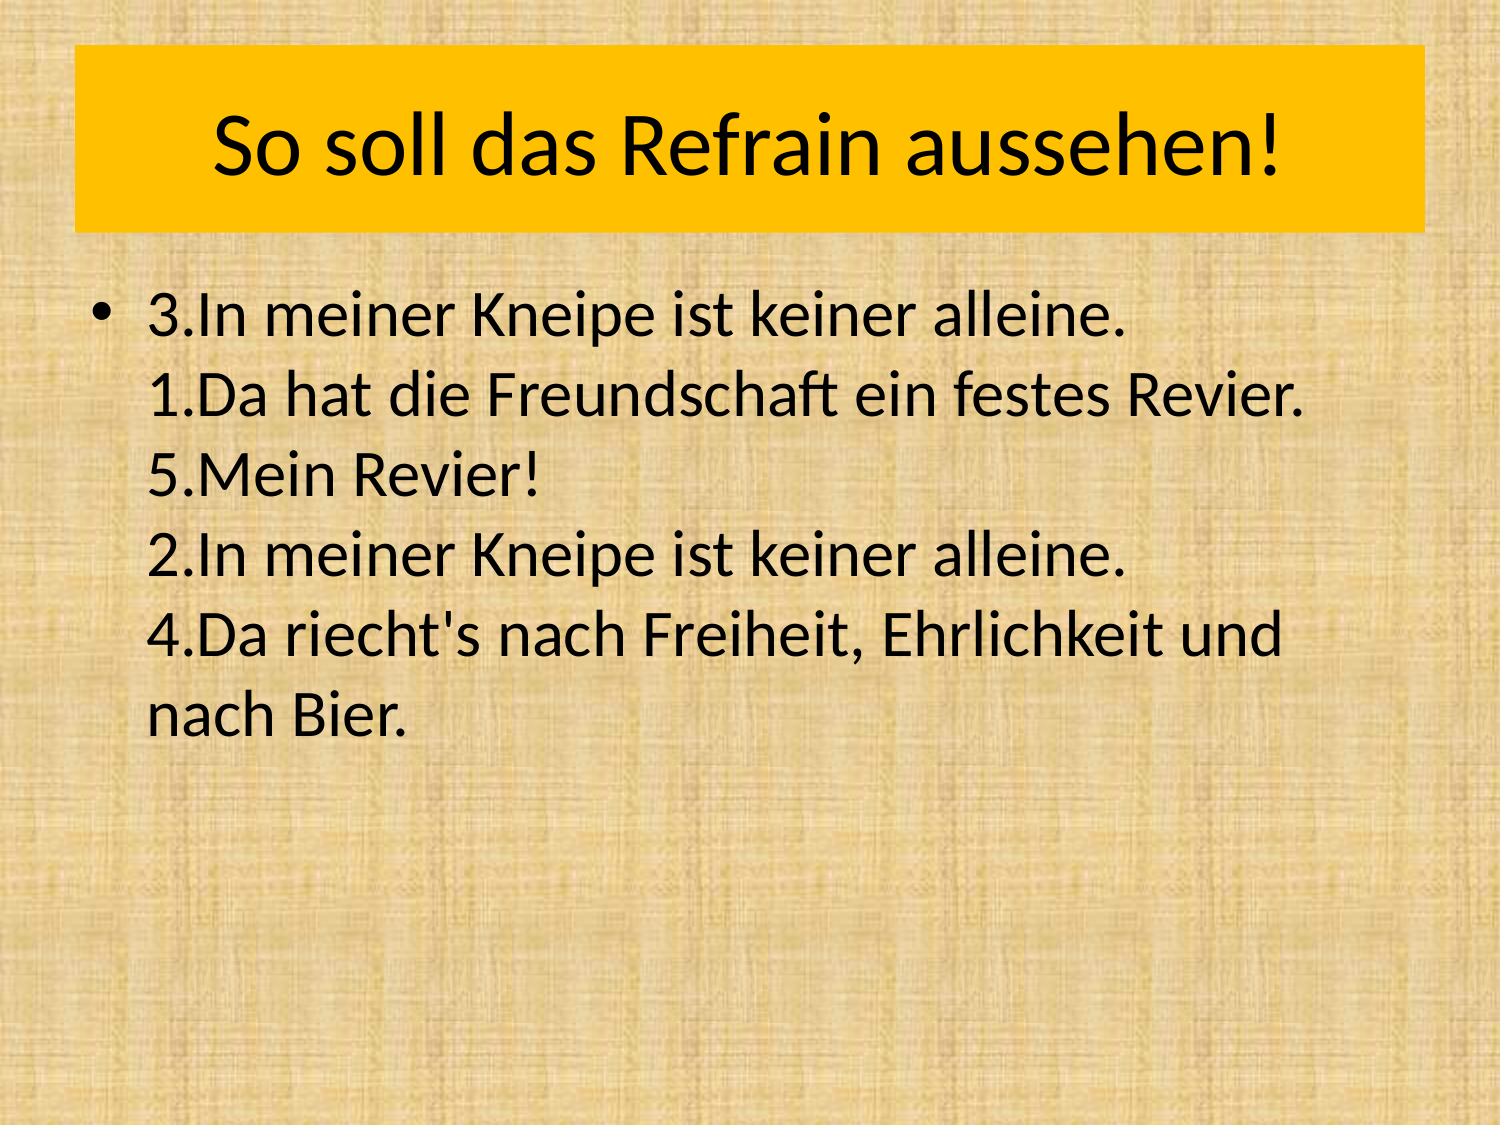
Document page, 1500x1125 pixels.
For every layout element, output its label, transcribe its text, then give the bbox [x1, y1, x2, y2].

title So soll das Refrain aussehen! [75, 45, 1425, 233]
list 3.In meiner Kneipe ist keiner alleine. 1.Da hat die Freundschaft ein festes Revier. 5.Mein Revier! 2.In meiner Kneipe ist keiner alleine. 4.Da riecht's nach Freiheit, Ehrlichkeit und nach Bier. [75, 262, 1425, 1005]
picture [0, 0, 1500, 1125]
